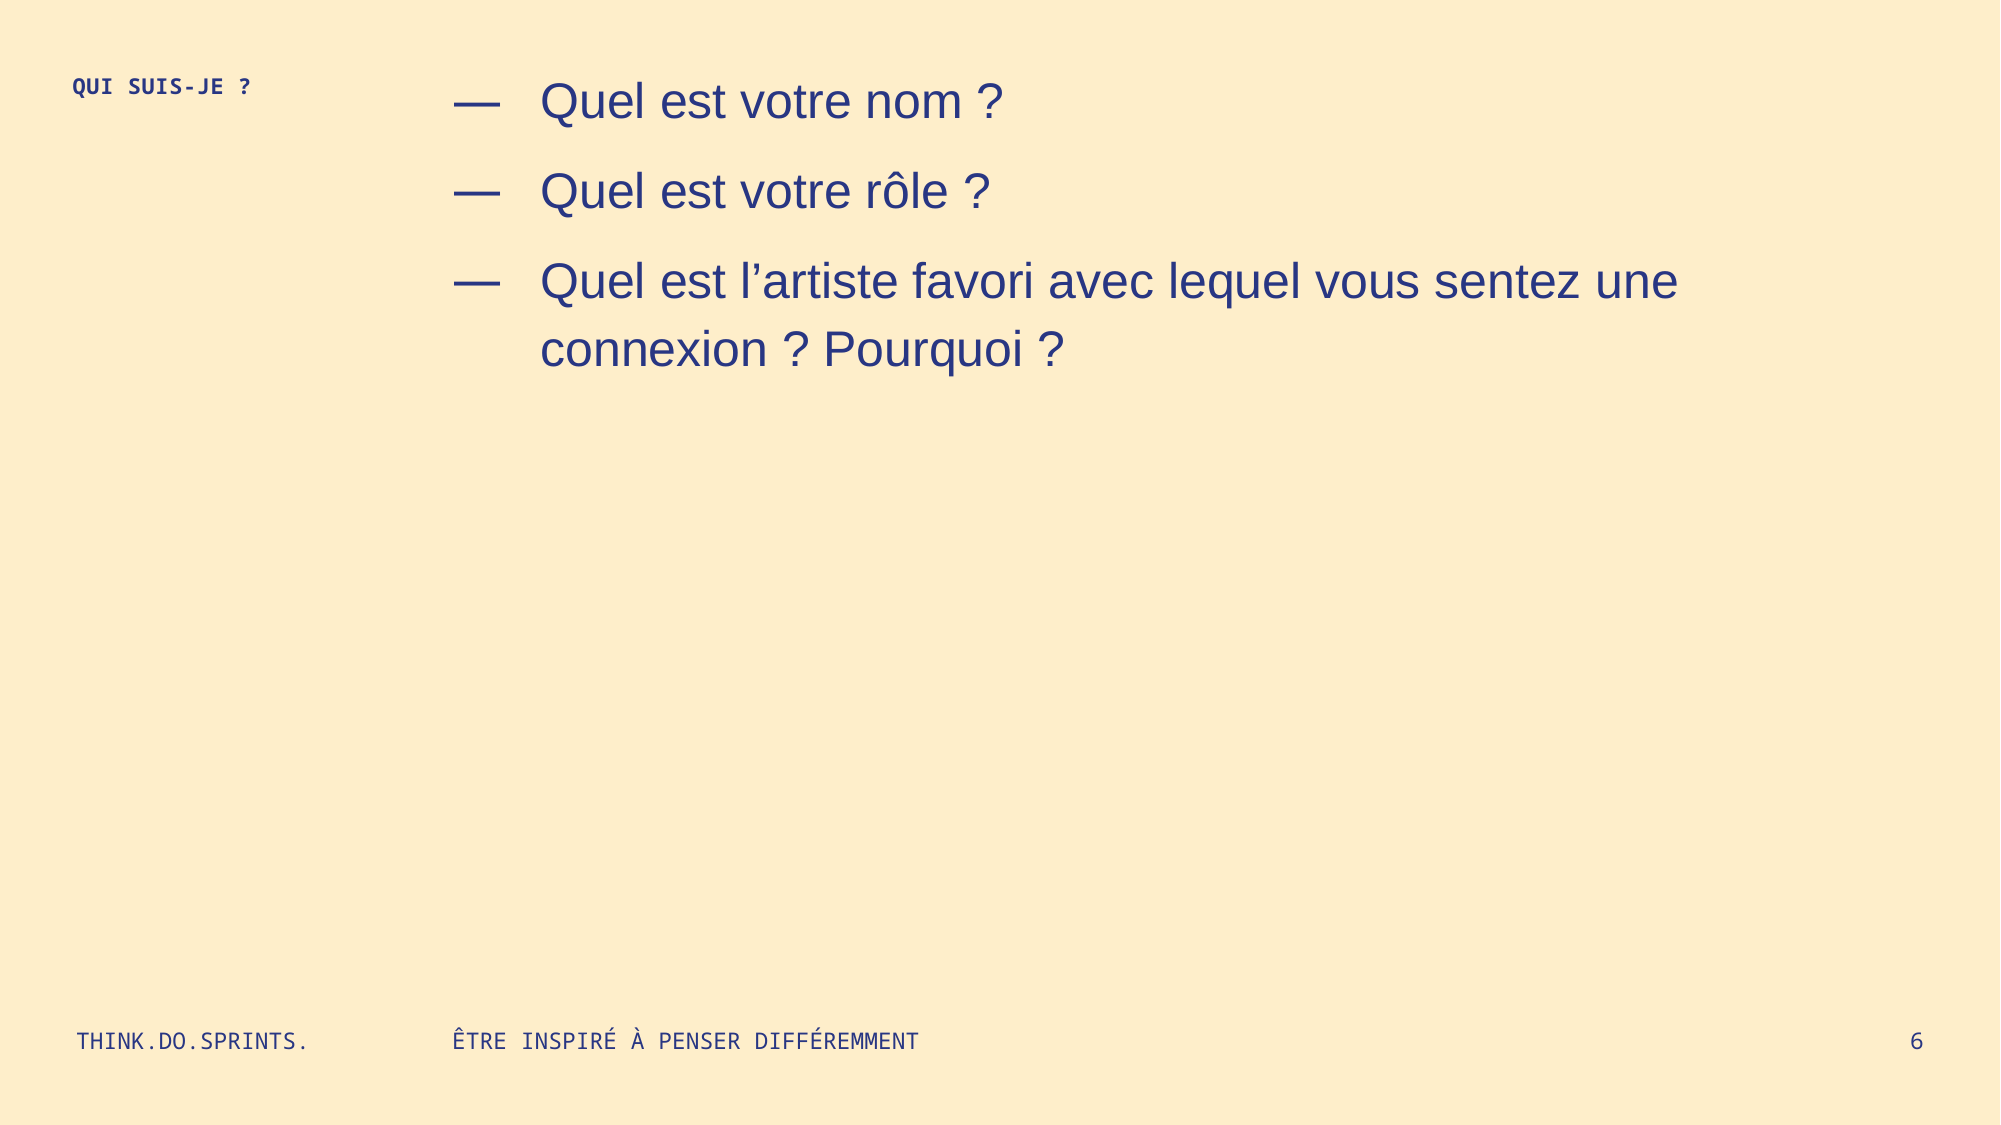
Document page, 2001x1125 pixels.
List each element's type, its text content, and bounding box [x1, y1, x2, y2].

list QUI SUIS‑JE ? [72, 72, 423, 144]
list Quel est votre nom ? Quel est votre rôle ? Quel est l’artiste favori avec lequel vous sentez une connexion ? Pourquoi ? [452, 60, 1870, 534]
